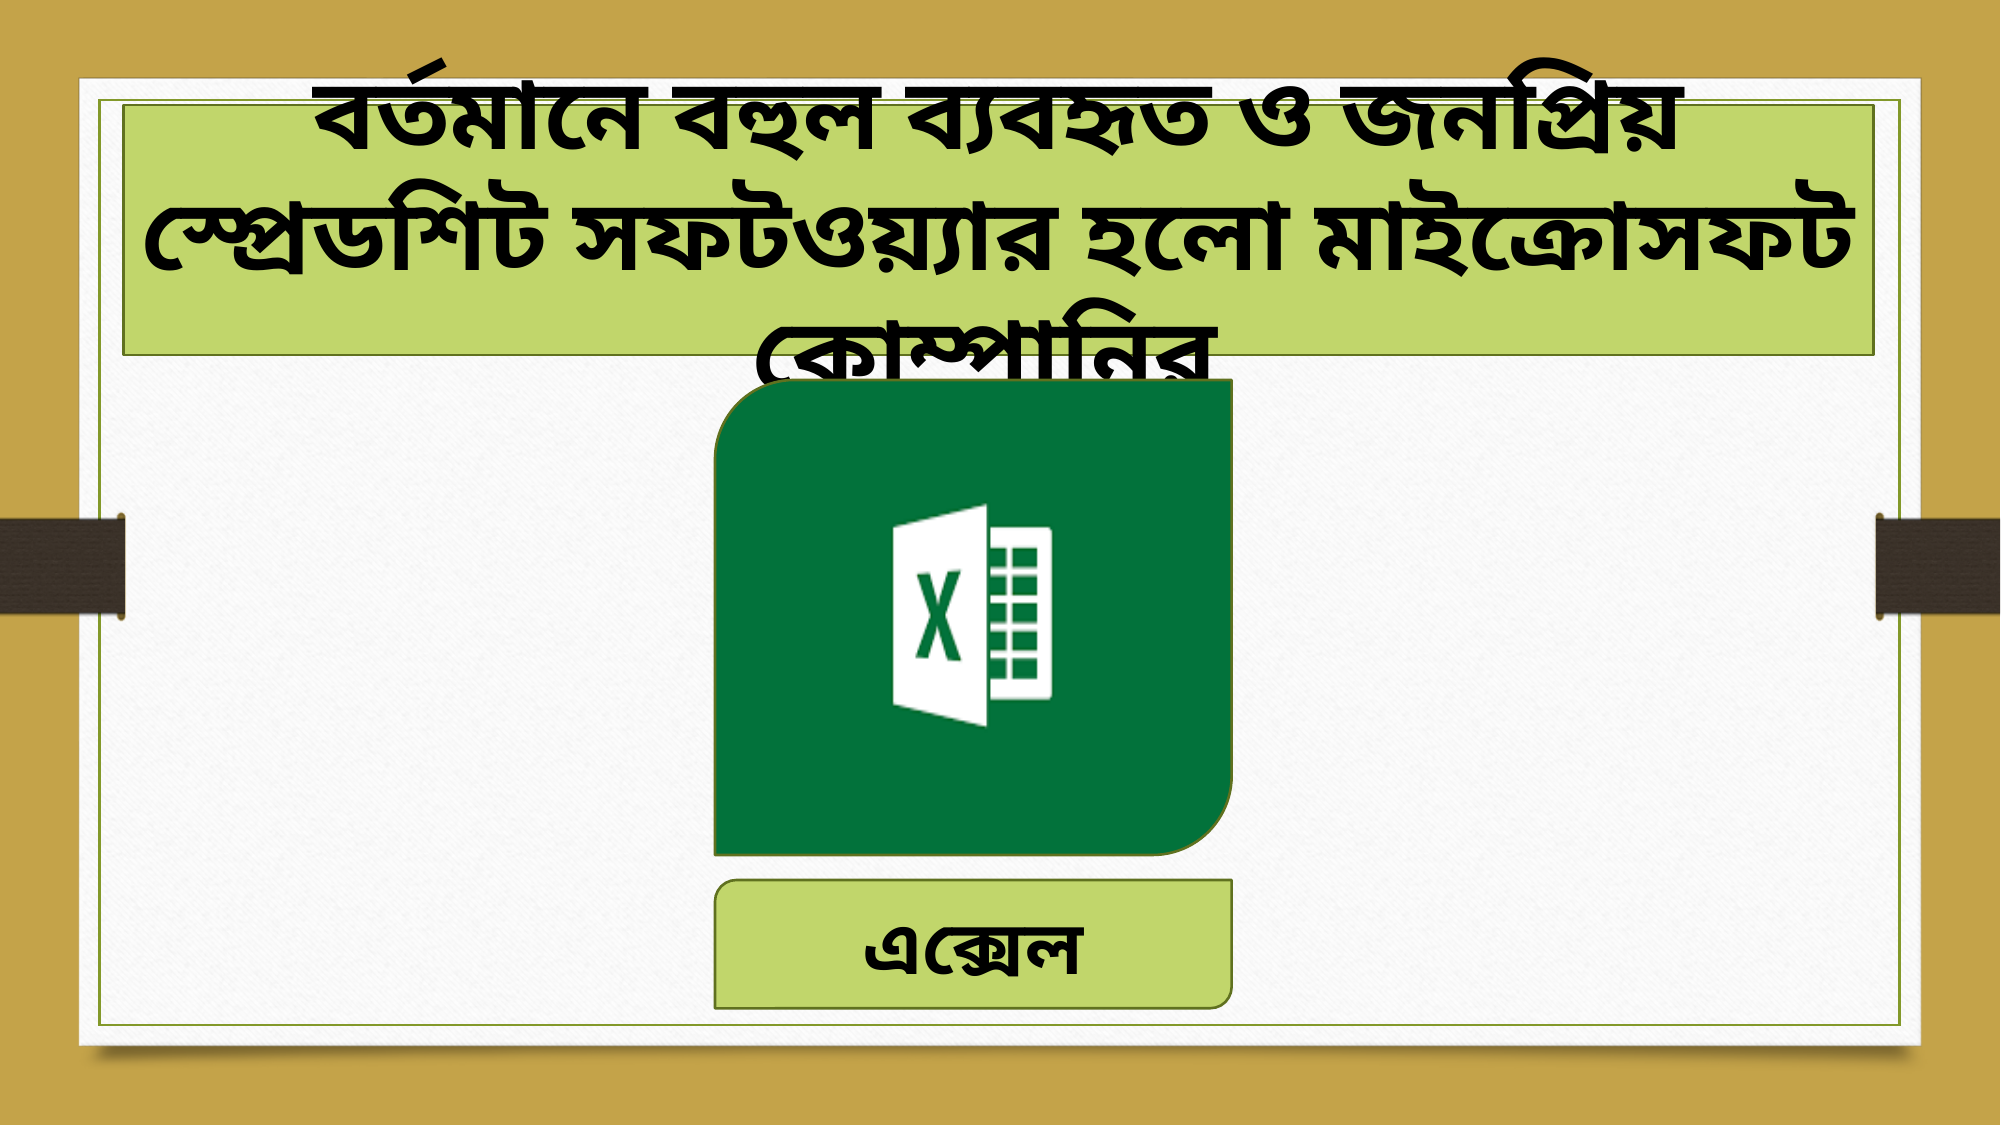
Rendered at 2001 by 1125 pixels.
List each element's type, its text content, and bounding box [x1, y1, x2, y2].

text_box [713, 378, 1233, 857]
text_box বর্তমানে বহুল ব্যবহৃত ও জনপ্রিয় স্প্রেডশিট সফটওয়্যার হলো মাইক্রোসফট কোম্পানির [122, 104, 1875, 356]
text_box এক্সেল [713, 878, 1233, 1010]
picture [0, 0, 2001, 1125]
